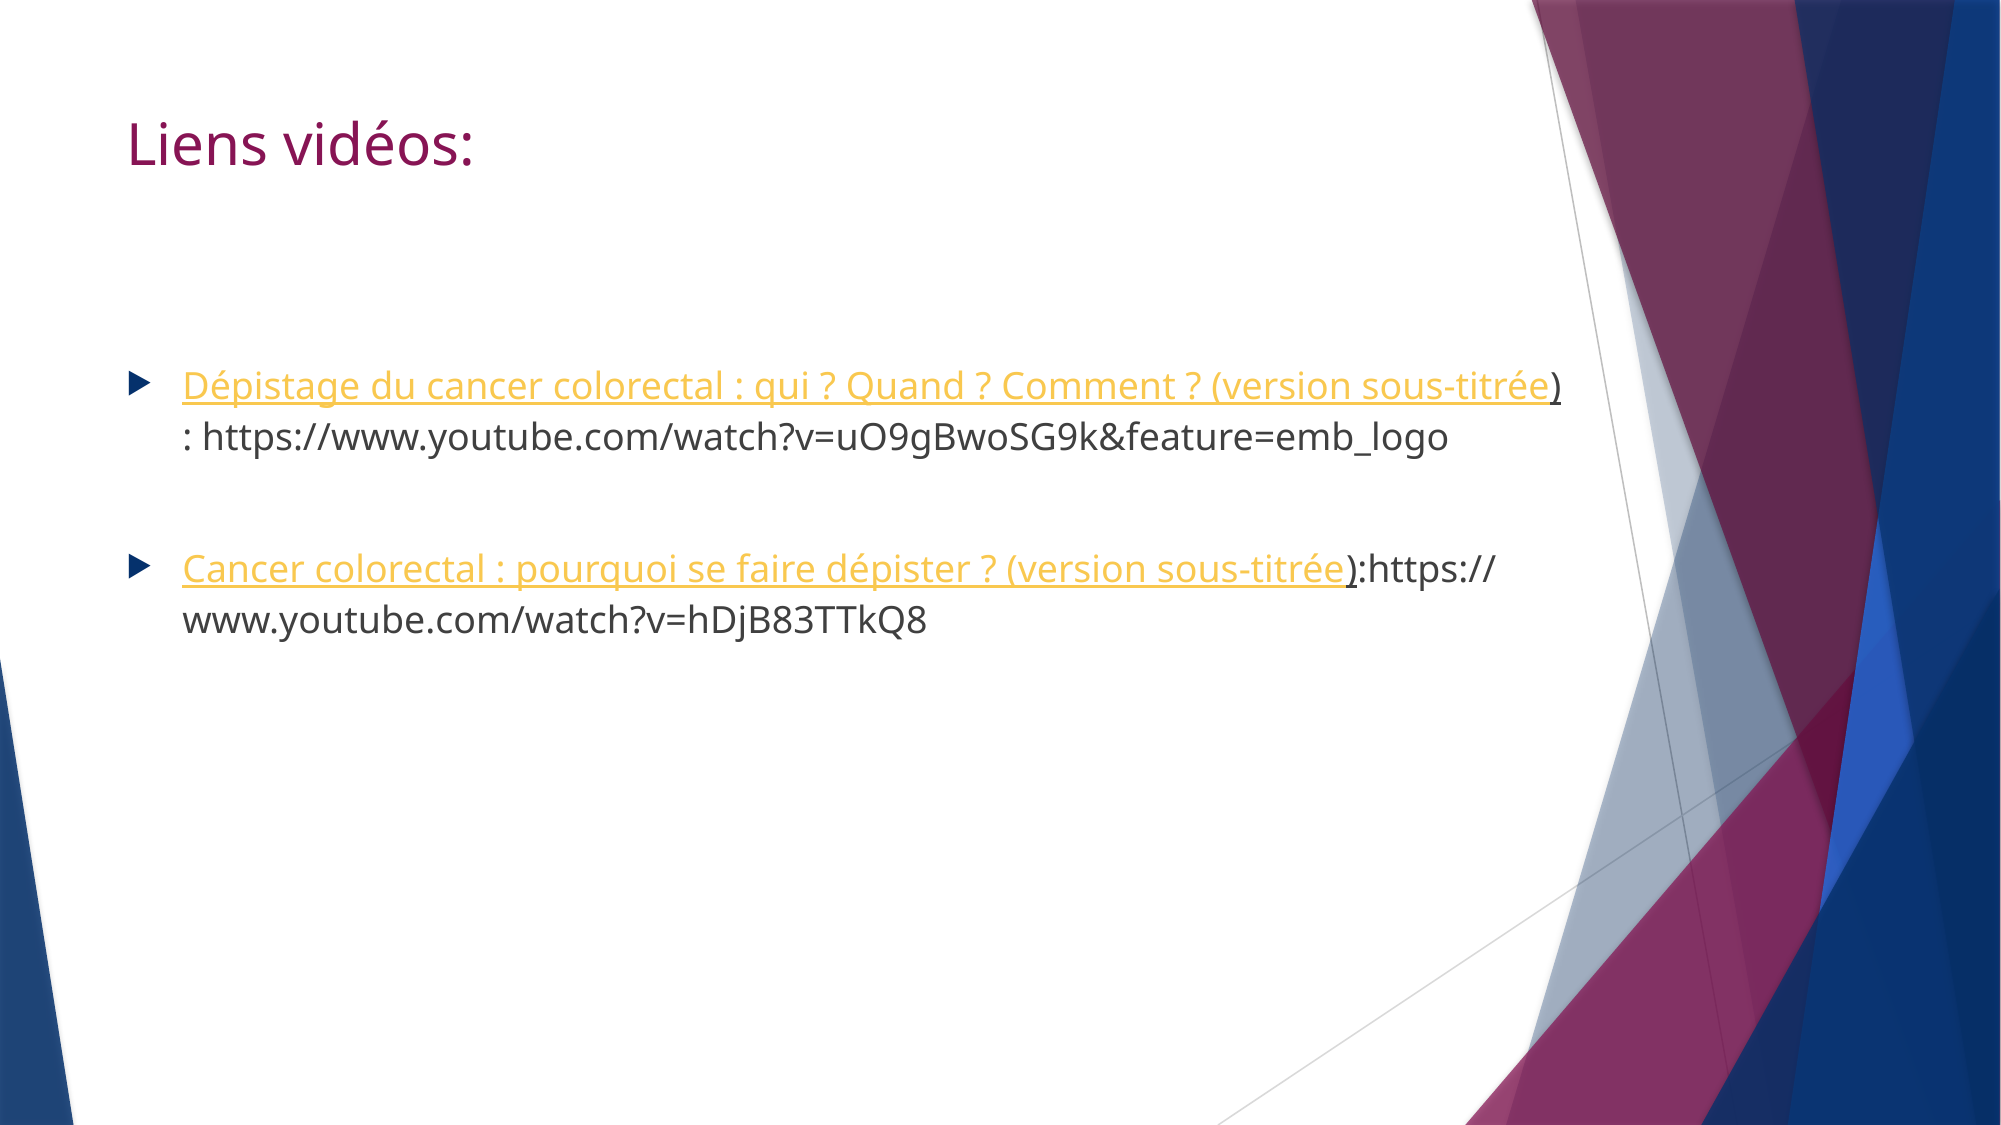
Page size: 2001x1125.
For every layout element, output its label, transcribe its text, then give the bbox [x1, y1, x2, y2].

list Dépistage du cancer colorectal : qui ? Quand ? Comment ? (version sous-titrée): https://www.youtube.com/watch?v=uO9gBwoSG9k&feature=emb_logo Cancer colorectal : pourquoi se faire dépister ? (version sous-titrée):https://www.youtube.com/watch?v=hDjB83TTkQ8 [111, 354, 1585, 992]
title Liens vidéos: [111, 99, 1522, 317]
